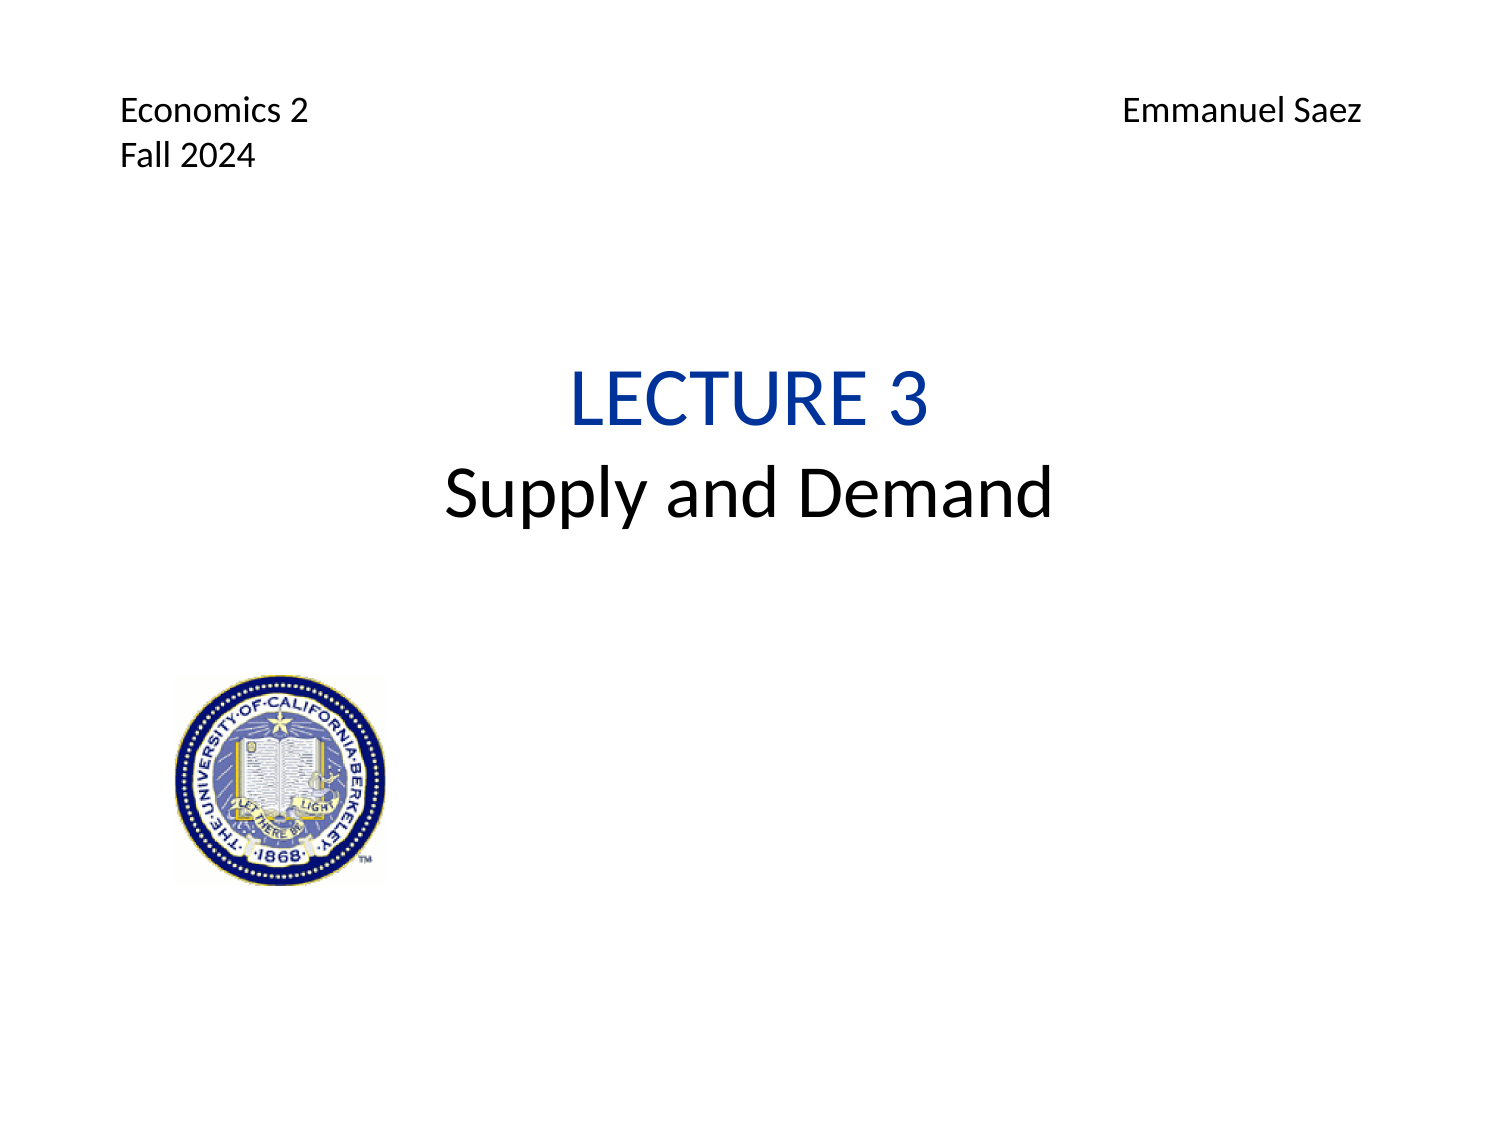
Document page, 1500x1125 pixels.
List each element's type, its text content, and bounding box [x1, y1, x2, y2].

picture [174, 674, 386, 886]
text_box Economics 2 Emmanuel Saez Fall 2024 [104, 67, 1395, 193]
title Lecture 3 Supply and Demand [105, 312, 1395, 563]
